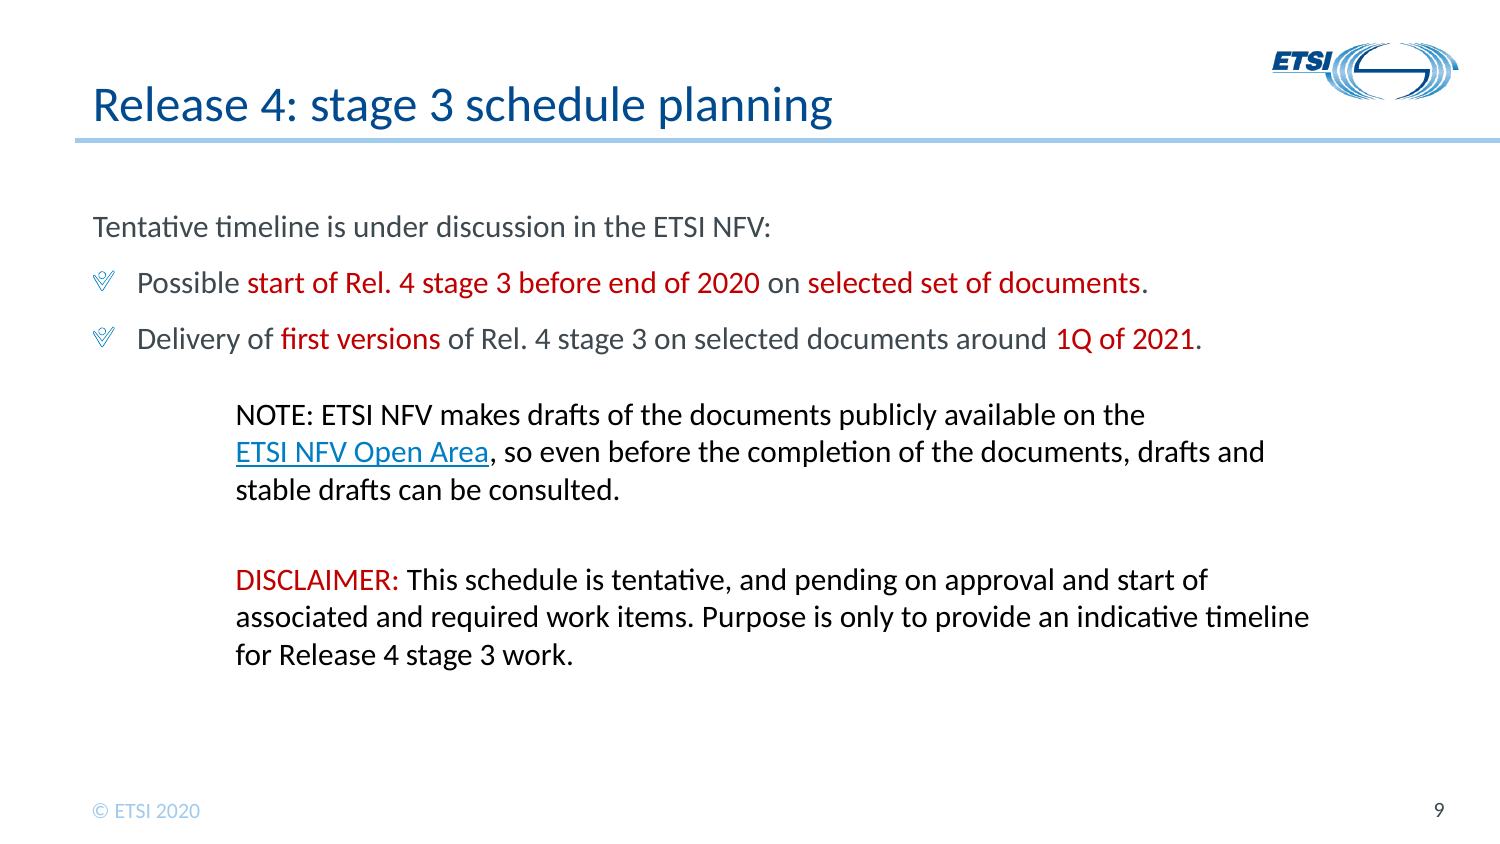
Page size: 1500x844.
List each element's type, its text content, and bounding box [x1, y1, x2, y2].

title Release 4: stage 3 schedule planning [75, 33, 1247, 141]
picture [1272, 43, 1459, 103]
list Tentative timeline is under discussion in the ETSI NFV: Possible start of Rel. 4 stage 3 before end of 2020 on selected set of documents. Delivery of first versions of Rel. 4 stage 3 on selected documents around 1Q of 2021. [75, 196, 1457, 773]
text_box NOTE: ETSI NFV makes drafts of the documents publicly available on the ETSI NFV Open Area, so even before the completion of the documents, drafts and stable drafts can be consulted. [220, 386, 1356, 514]
text_box DISCLAIMER: This schedule is tentative, and pending on approval and start of associated and required work items. Purpose is only to provide an indicative timeline for Release 4 stage 3 work. [220, 551, 1356, 679]
